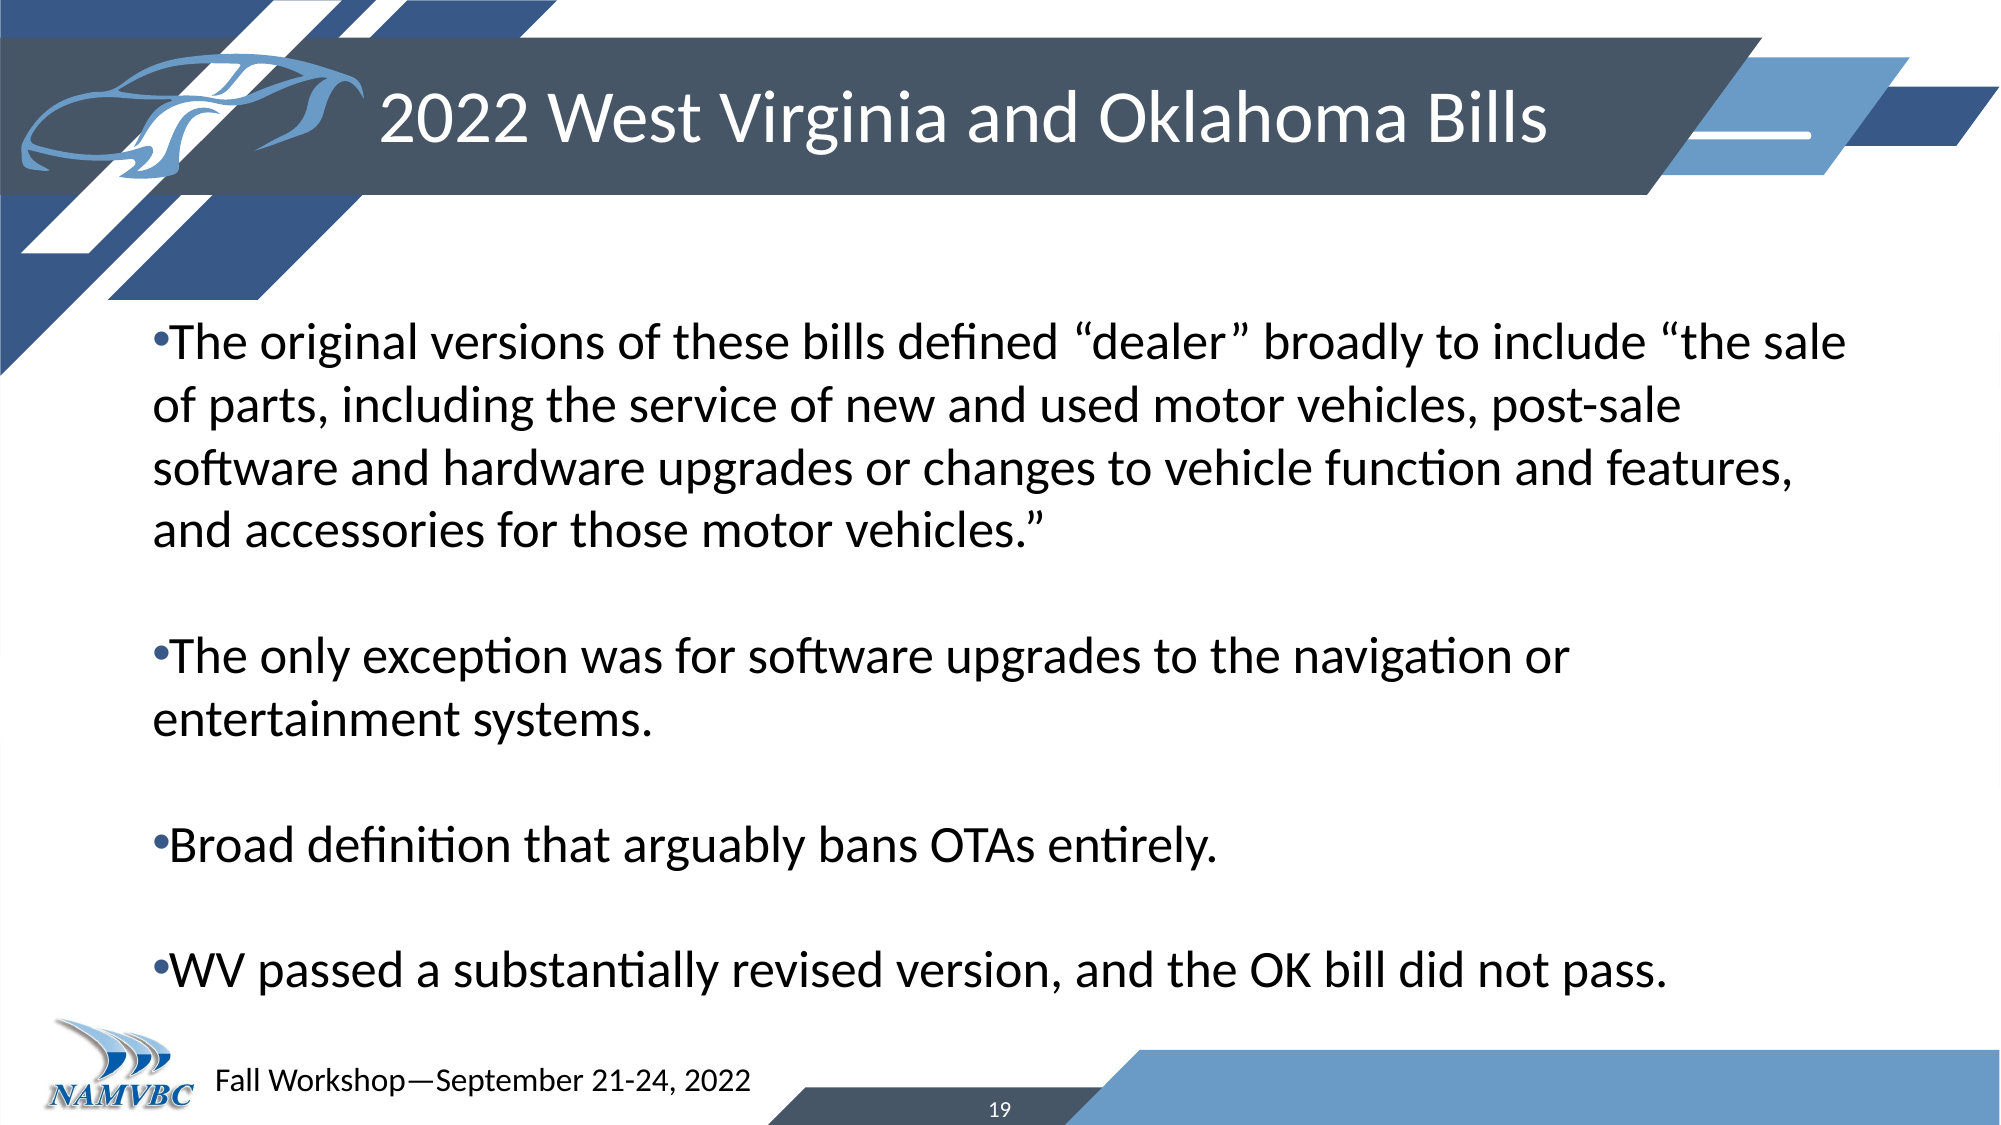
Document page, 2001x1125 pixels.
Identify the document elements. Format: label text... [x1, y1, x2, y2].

slide_number 19 [907, 1087, 1093, 1125]
picture [40, 1013, 201, 1116]
list The original versions of these bills defined “dealer” broadly to include “the sale of parts, including the service of new and used motor vehicles, post-sale software and hardware upgrades or changes to vehicle function and features, and accessories for those motor vehicles.” The only exception was for software upgrades to the navigation or entertainment systems. Broad definition that arguably bans OTAs entirely. WV passed a substantially revised version, and the OK bill did not pass. [137, 299, 1863, 1014]
title 2022 West Virginia and Oklahoma Bills [363, 37, 1759, 199]
